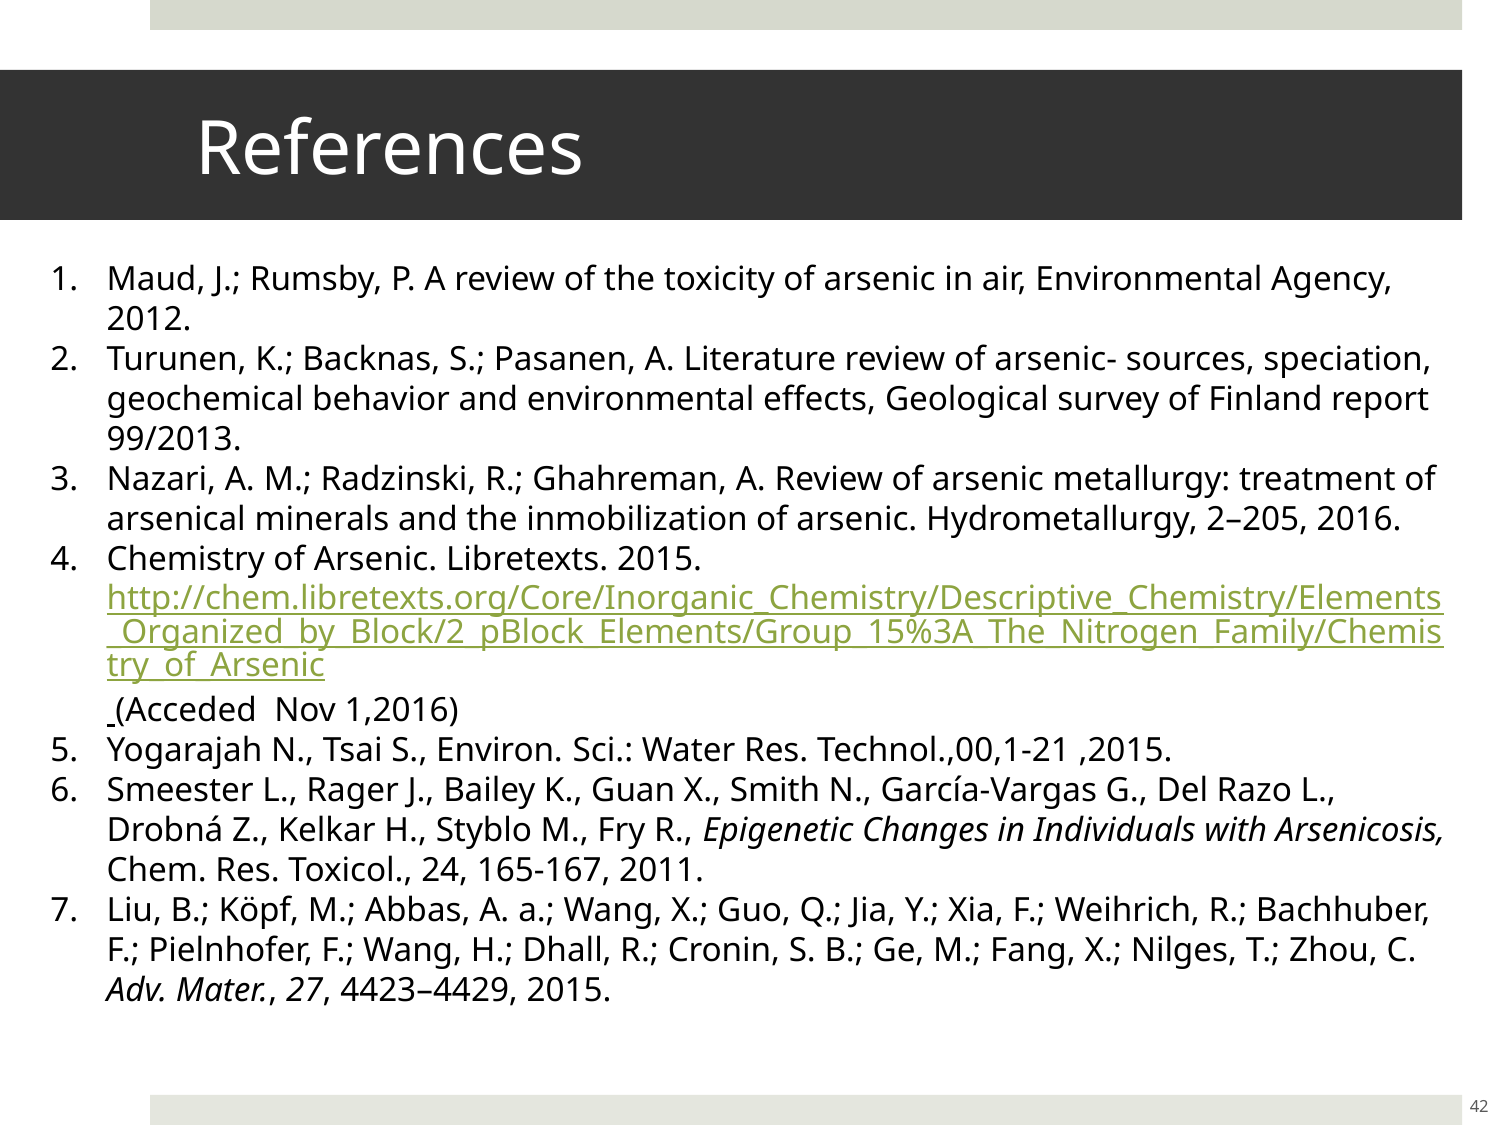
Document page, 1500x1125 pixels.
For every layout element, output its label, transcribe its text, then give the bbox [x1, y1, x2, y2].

text_box Maud, J.; Rumsby, P. A review of the toxicity of arsenic in air, Environmental Agency, 2012. Turunen, K.; Backnas, S.; Pasanen, A. Literature review of arsenic- sources, speciation, geochemical behavior and environmental effects, Geological survey of Finland report 99/2013. Nazari, A. M.; Radzinski, R.; Ghahreman, A. Review of arsenic metallurgy: treatment of arsenical minerals and the inmobilization of arsenic. Hydrometallurgy, 2–205, 2016. Chemistry of Arsenic. Libretexts. 2015. http://chem.libretexts.org/Core/Inorganic_Chemistry/Descriptive_Chemistry/Elements_Organized_by_Block/2_pBlock_Elements/Group_15%3A_The_Nitrogen_Family/Chemistry_of_Arsenic (Acceded Nov 1,2016) Yogarajah N., Tsai S., Environ. Sci.: Water Res. Technol.,00,1-21 ,2015. Smeester L., Rager J., Bailey K., Guan X., Smith N., García-Vargas G., Del Razo L., Drobná Z., Kelkar H., Styblo M., Fry R., Epigenetic Changes in Individuals with Arsenicosis, Chem. Res. Toxicol., 24, 165-167, 2011. Liu, B.; Köpf, M.; Abbas, A. a.; Wang, X.; Guo, Q.; Jia, Y.; Xia, F.; Weihrich, R.; Bachhuber, F.; Pielnhofer, F.; Wang, H.; Dhall, R.; Cronin, S. B.; Ge, M.; Fang, X.; Nilges, T.; Zhou, C. Adv. Mater., 27, 4423–4429, 2015. [35, 249, 1463, 949]
text_box [91, 949, 1442, 1054]
slide_number 42 [1441, 1077, 1500, 1125]
title References [0, 69, 1463, 220]
